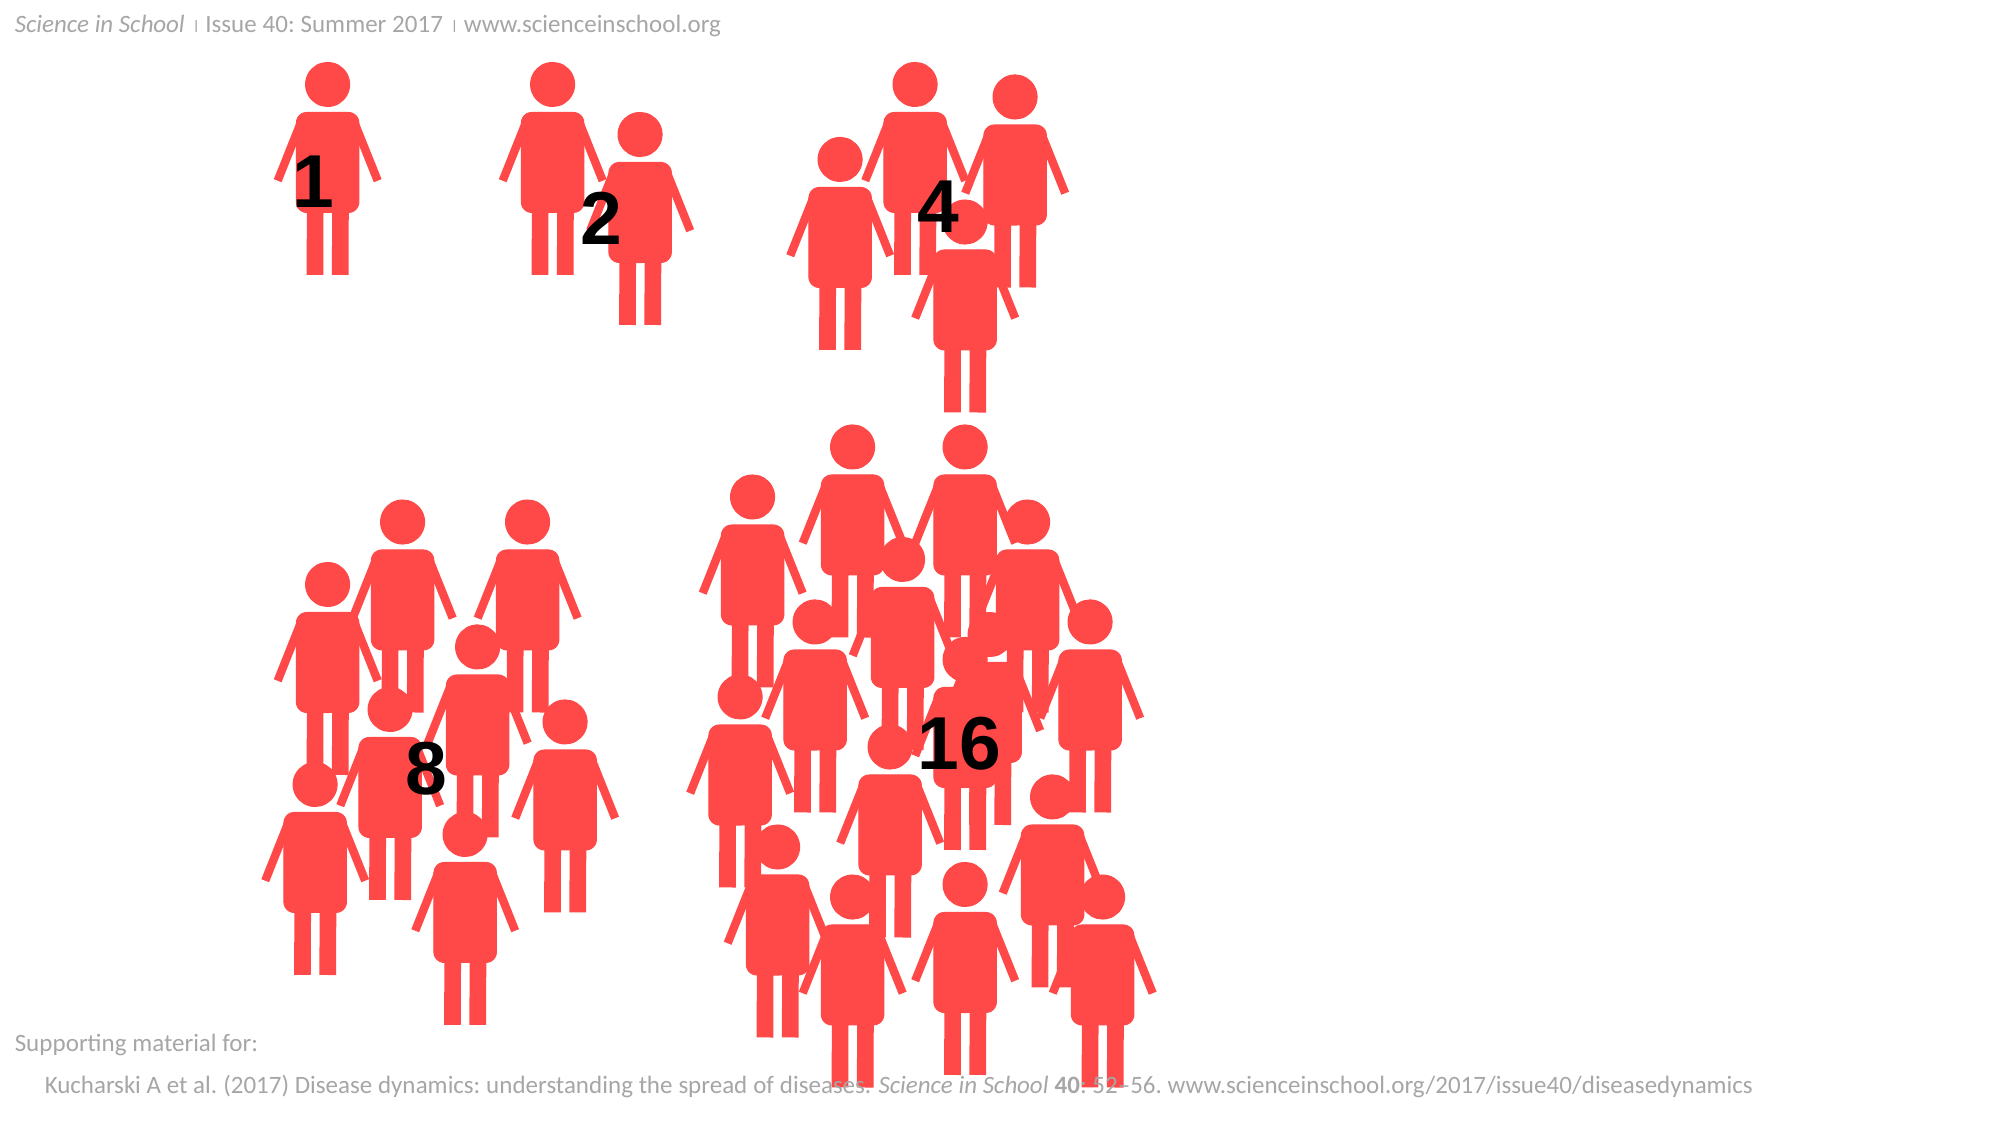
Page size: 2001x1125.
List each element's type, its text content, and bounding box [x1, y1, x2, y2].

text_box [690, 424, 1153, 1088]
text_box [265, 499, 616, 1025]
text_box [502, 62, 691, 325]
text_box Supporting material for: Kucharski A et al. (2017) Disease dynamics: understanding the spread of diseases. Science in School 40: 52–56. www.scienceinschool.org/2017/issue40/diseasedynamics [0, 1019, 1988, 1125]
text_box Science in School  Issue 40: Summer 2017  www.scienceinschool.org [0, 0, 1994, 90]
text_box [277, 62, 378, 275]
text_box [790, 62, 1066, 413]
